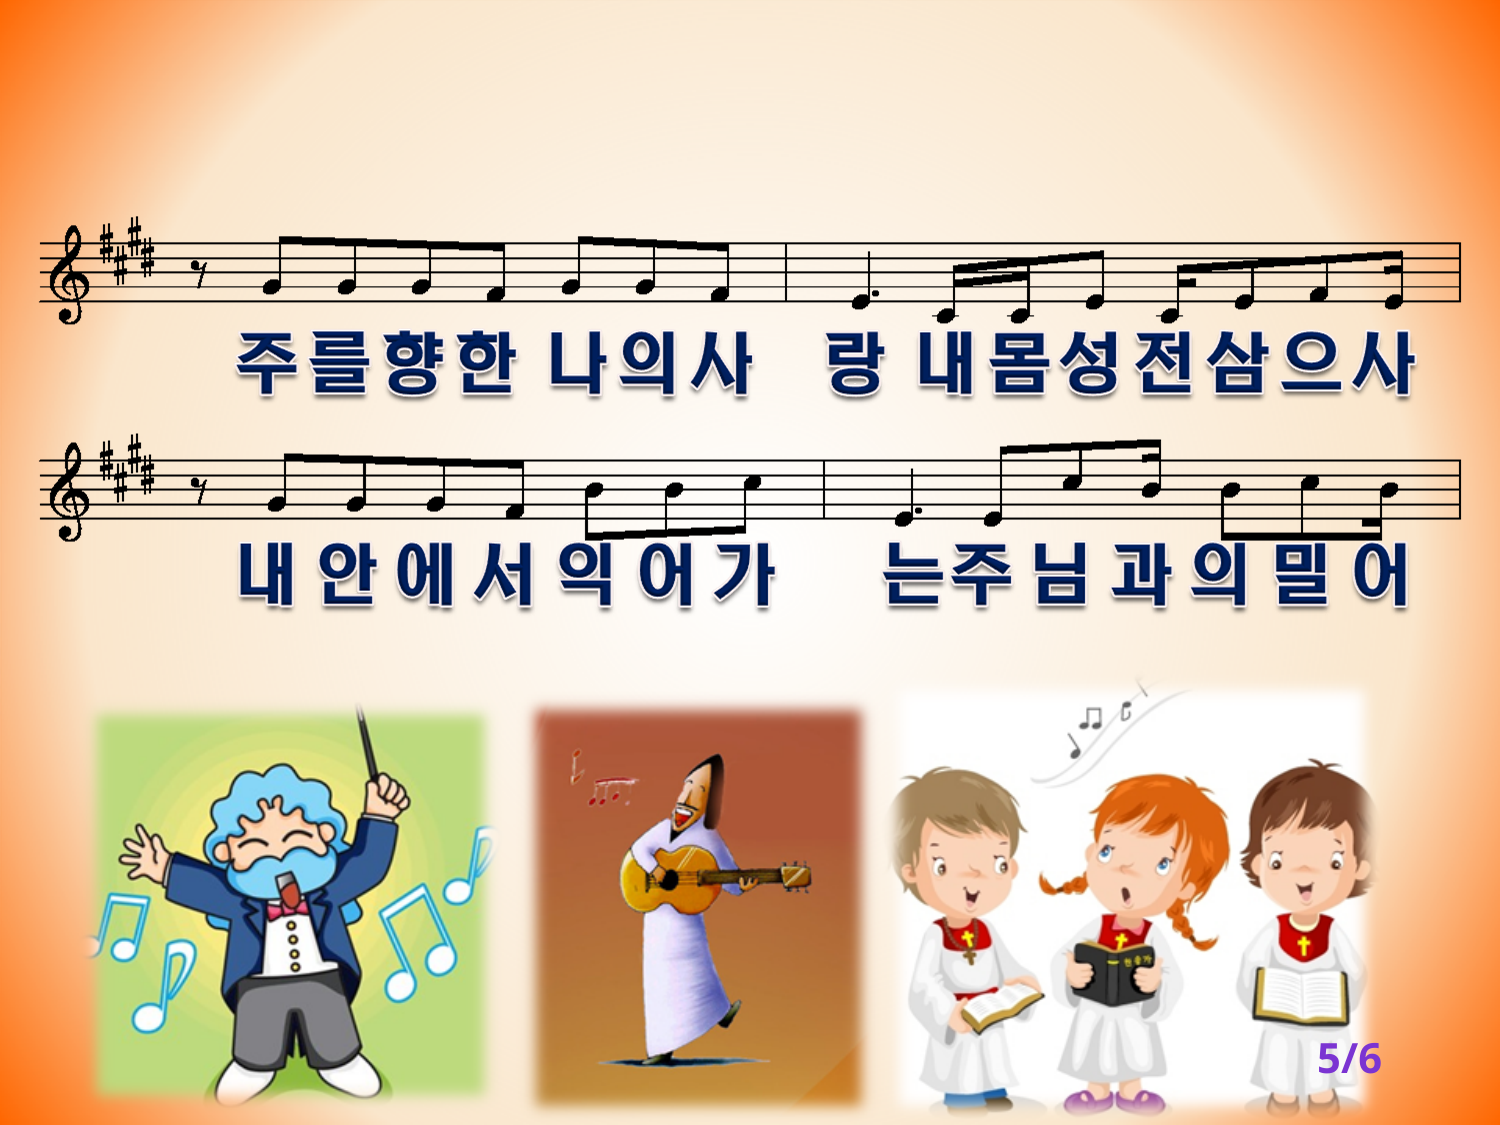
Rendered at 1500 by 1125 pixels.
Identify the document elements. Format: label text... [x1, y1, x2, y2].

text_box 5/6 [1301, 1024, 1398, 1090]
picture [0, 0, 1500, 1125]
